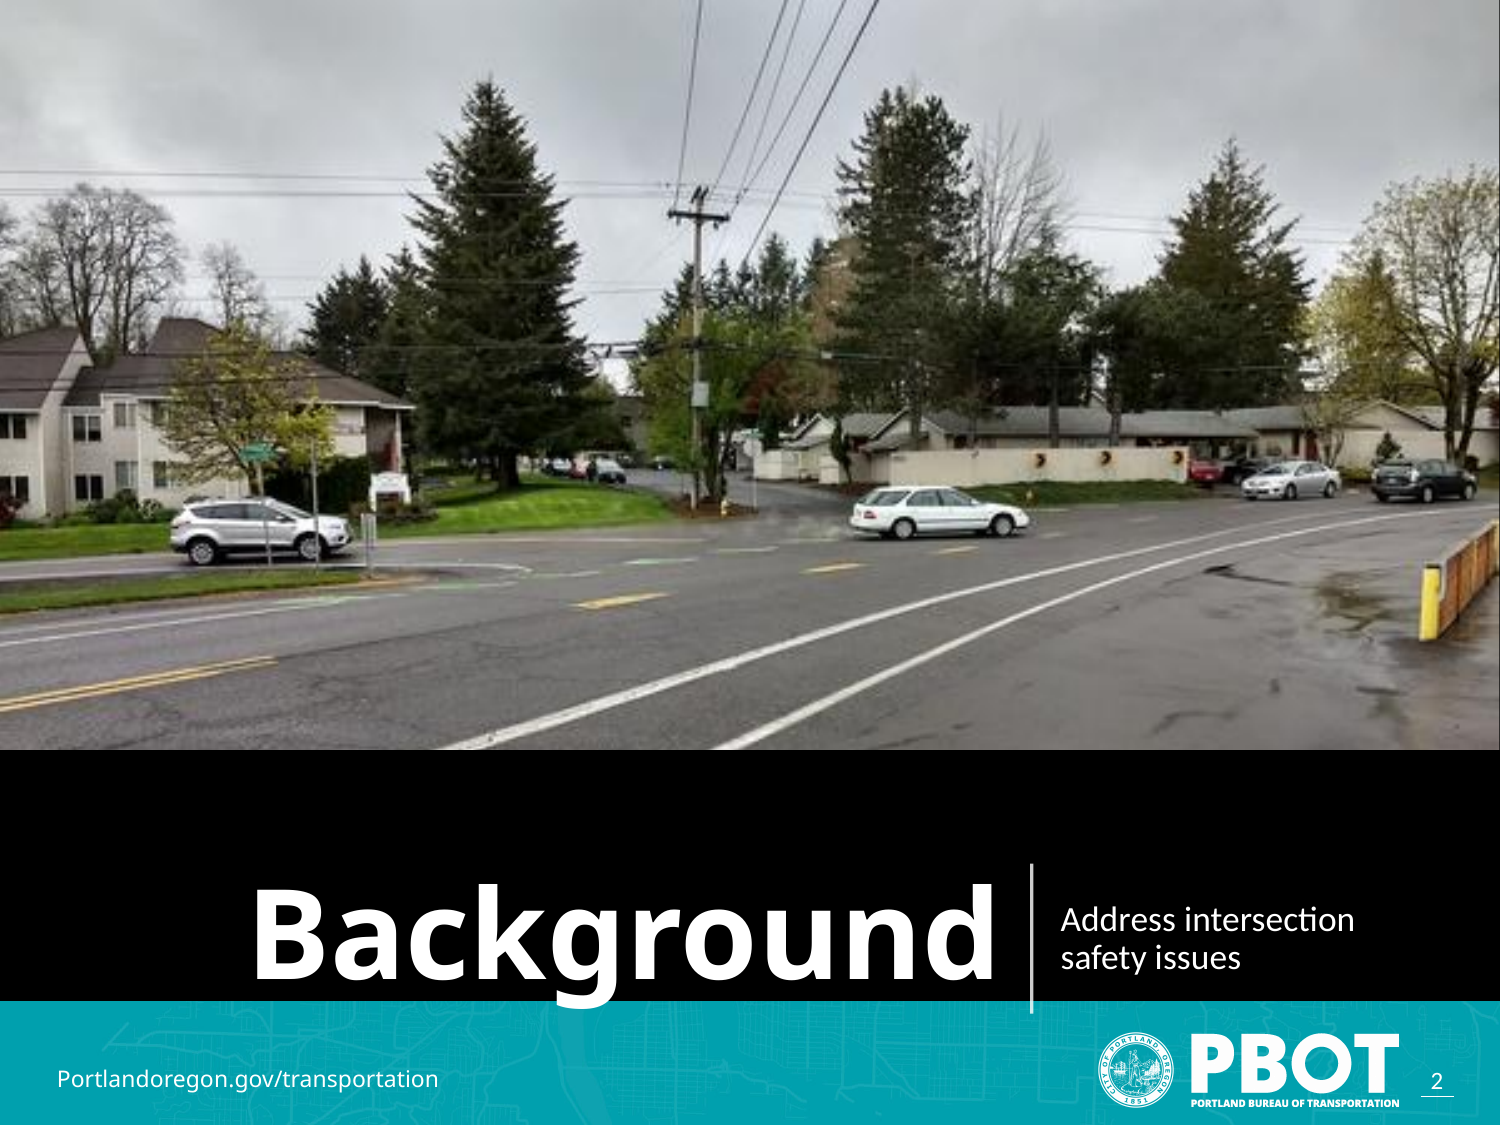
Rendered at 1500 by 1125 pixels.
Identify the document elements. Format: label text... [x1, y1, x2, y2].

list Address intersection safety issues [1045, 835, 1412, 1043]
picture [0, 1001, 1500, 1125]
picture [0, 0, 1500, 750]
title Background [53, 835, 1018, 1043]
